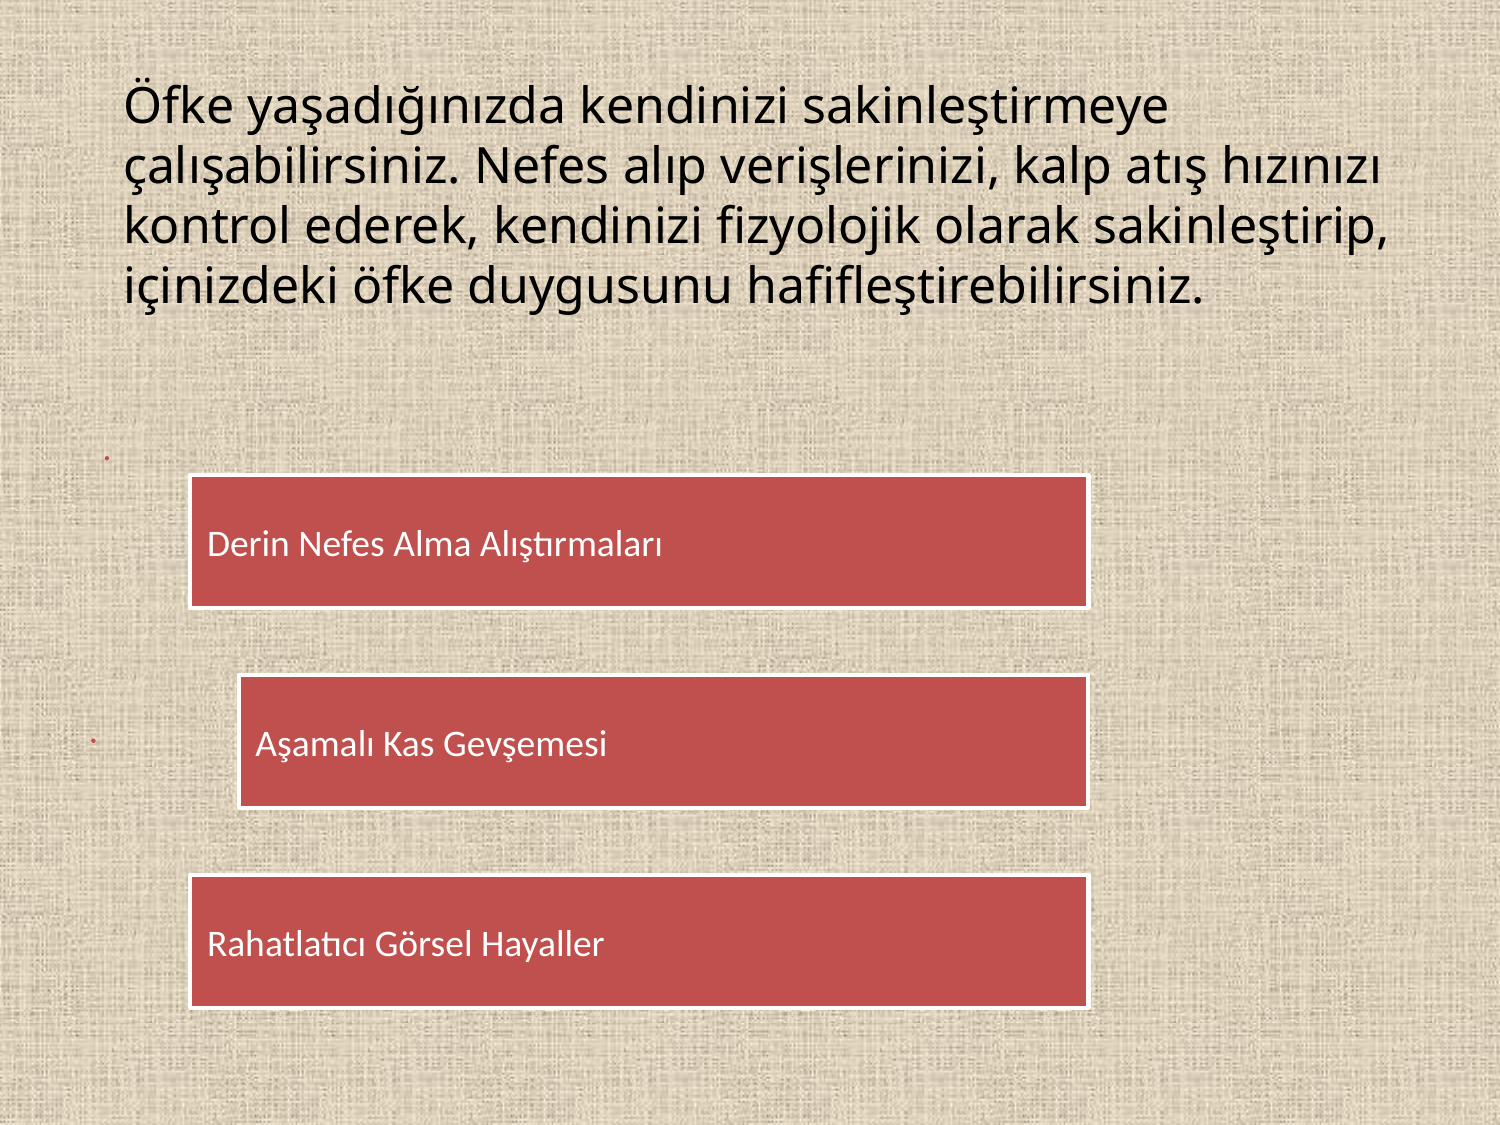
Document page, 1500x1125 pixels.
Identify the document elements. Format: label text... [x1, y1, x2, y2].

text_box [88, 349, 1089, 1017]
picture [0, 0, 1500, 1125]
text_box Öfke yaşadığınızda kendinizi sakinleştirmeye çalışabilirsiniz. Nefes alıp verişlerinizi, kalp atış hızınızı kontrol ederek, kendinizi fizyolojik olarak sakinleştirip, içinizdeki öfke duygusunu hafifleştirebilirsiniz. [108, 66, 1438, 322]
